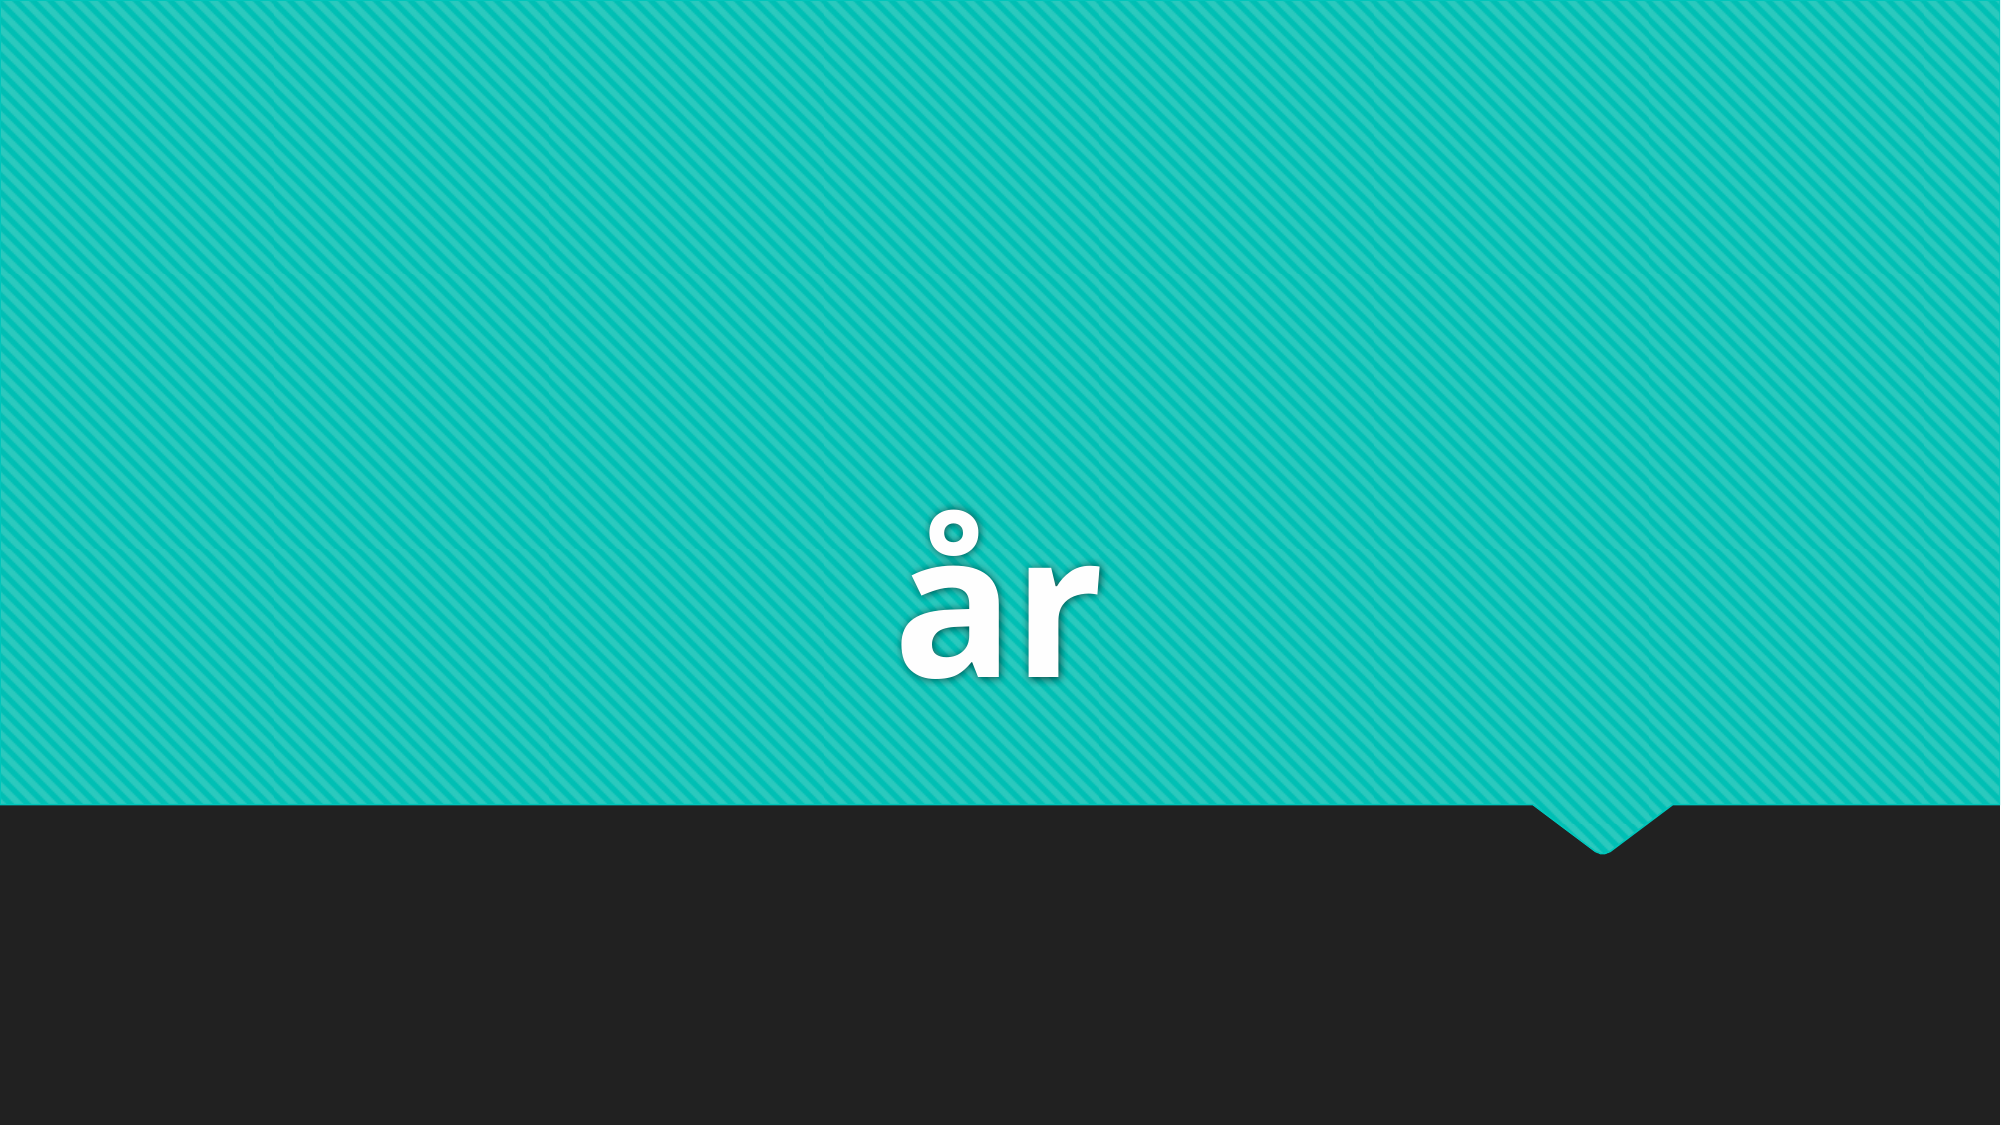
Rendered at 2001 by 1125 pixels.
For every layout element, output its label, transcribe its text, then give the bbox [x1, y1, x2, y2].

title år [132, 484, 1866, 726]
